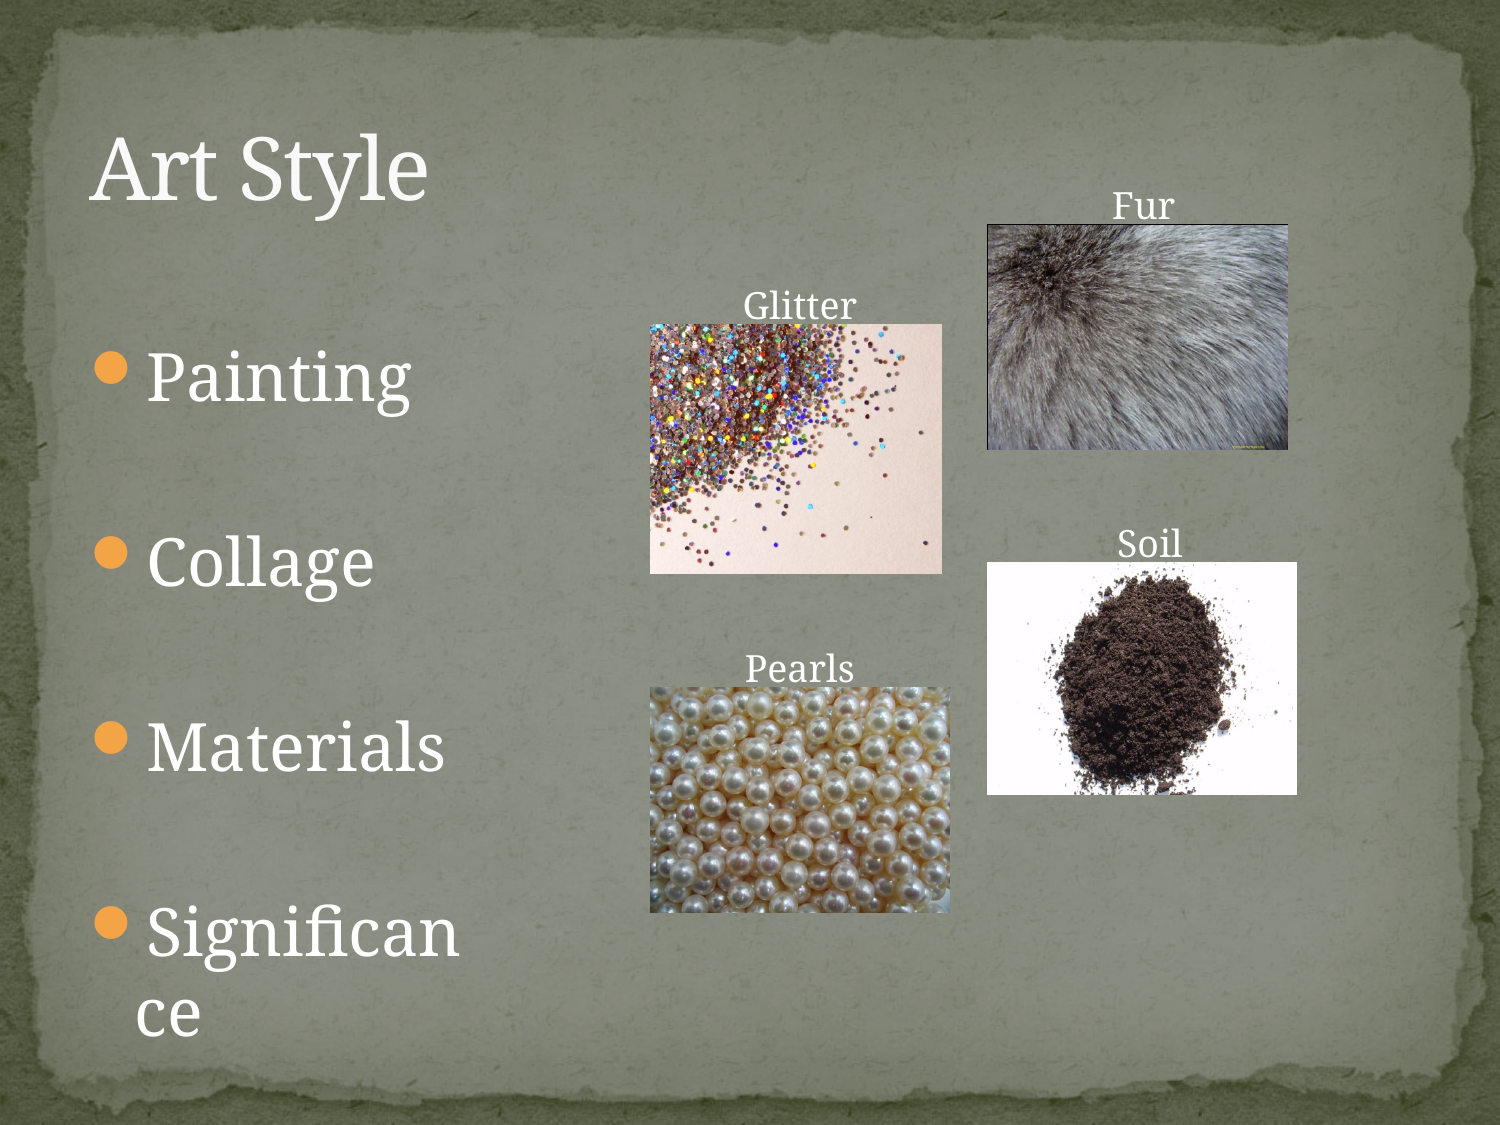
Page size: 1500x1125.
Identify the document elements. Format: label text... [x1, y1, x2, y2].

list Painting Collage Materials Significance [75, 249, 500, 1000]
title Art Style [74, 24, 1425, 225]
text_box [651, 176, 1297, 912]
